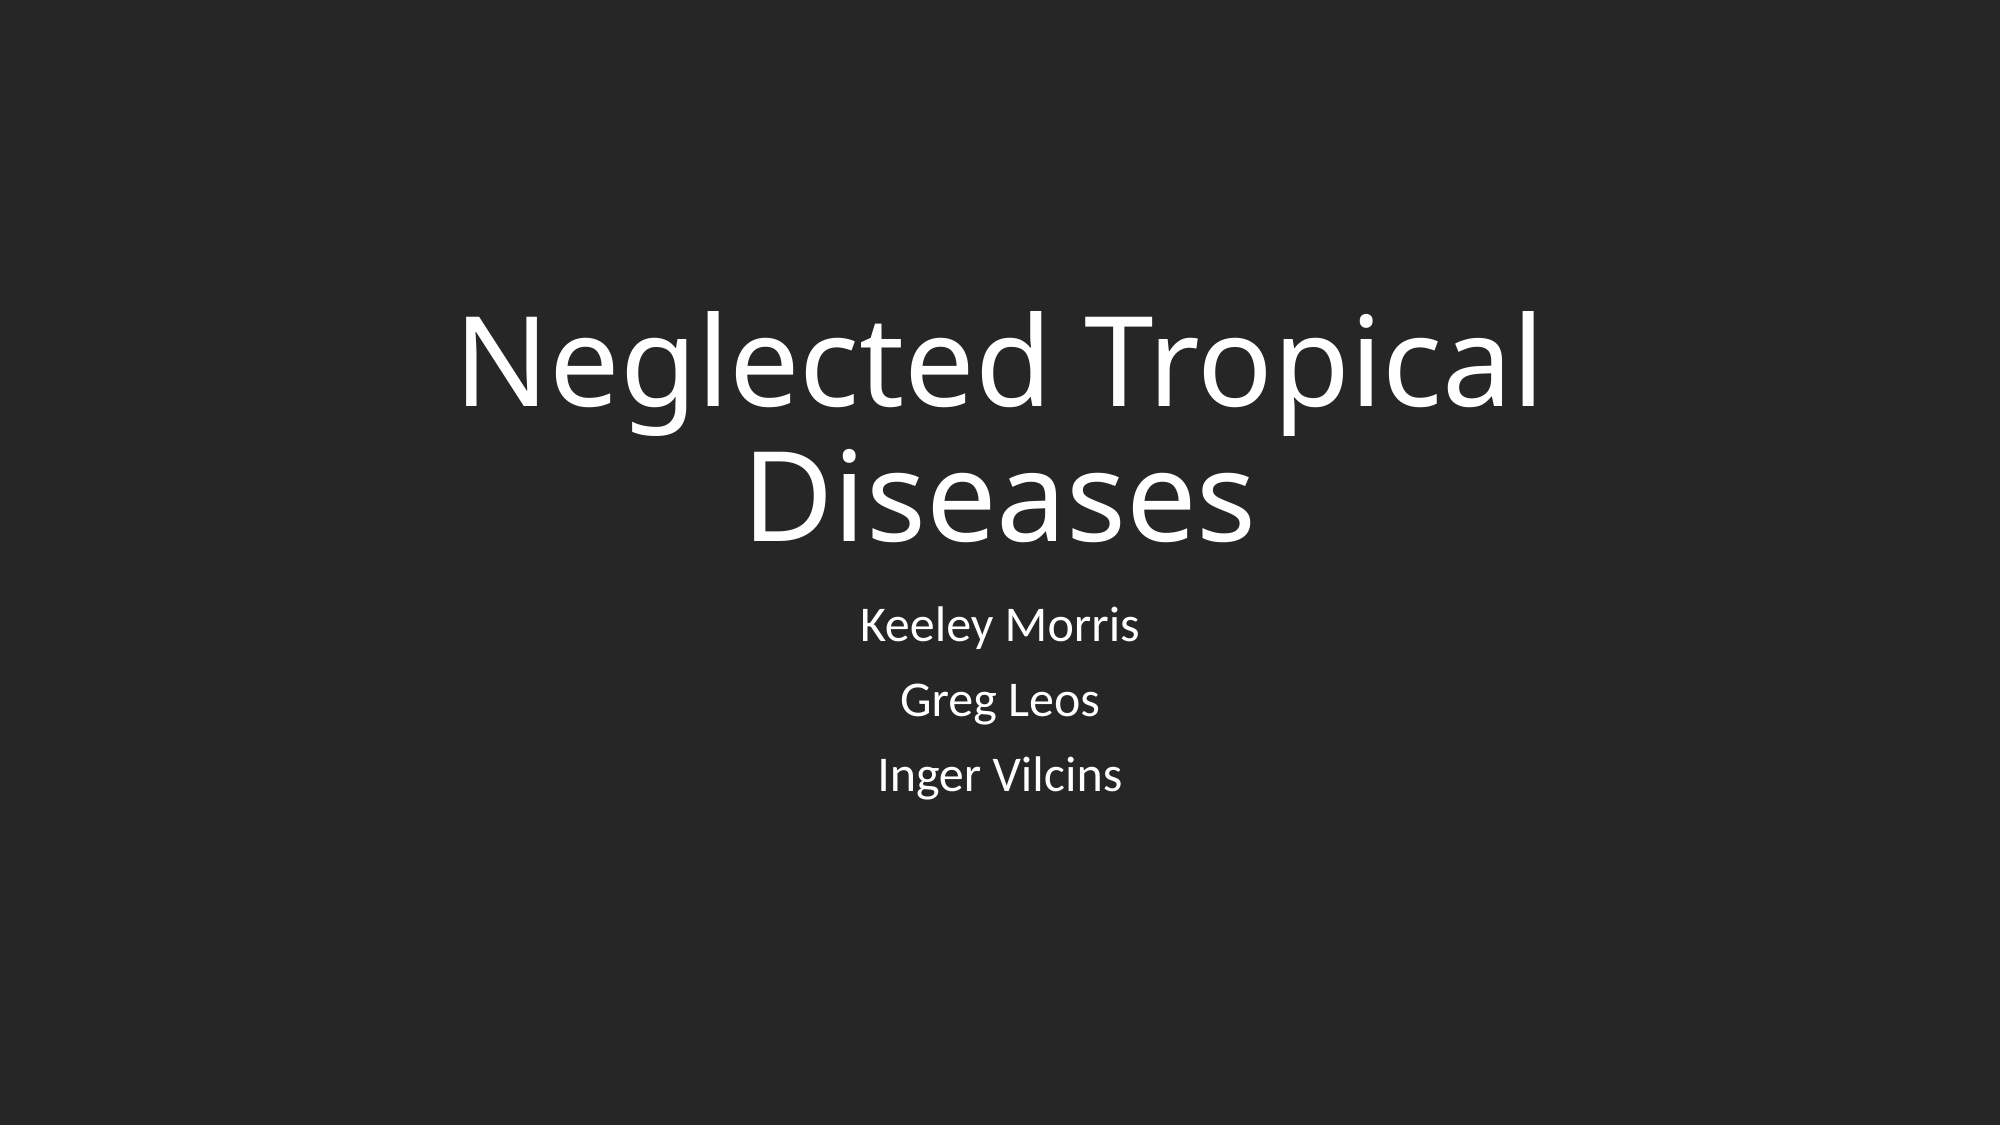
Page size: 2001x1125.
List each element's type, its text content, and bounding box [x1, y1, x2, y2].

title Neglected Tropical Diseases [249, 184, 1750, 576]
subtitle Keeley Morris Greg Leos Inger Vilcins [249, 590, 1750, 863]
